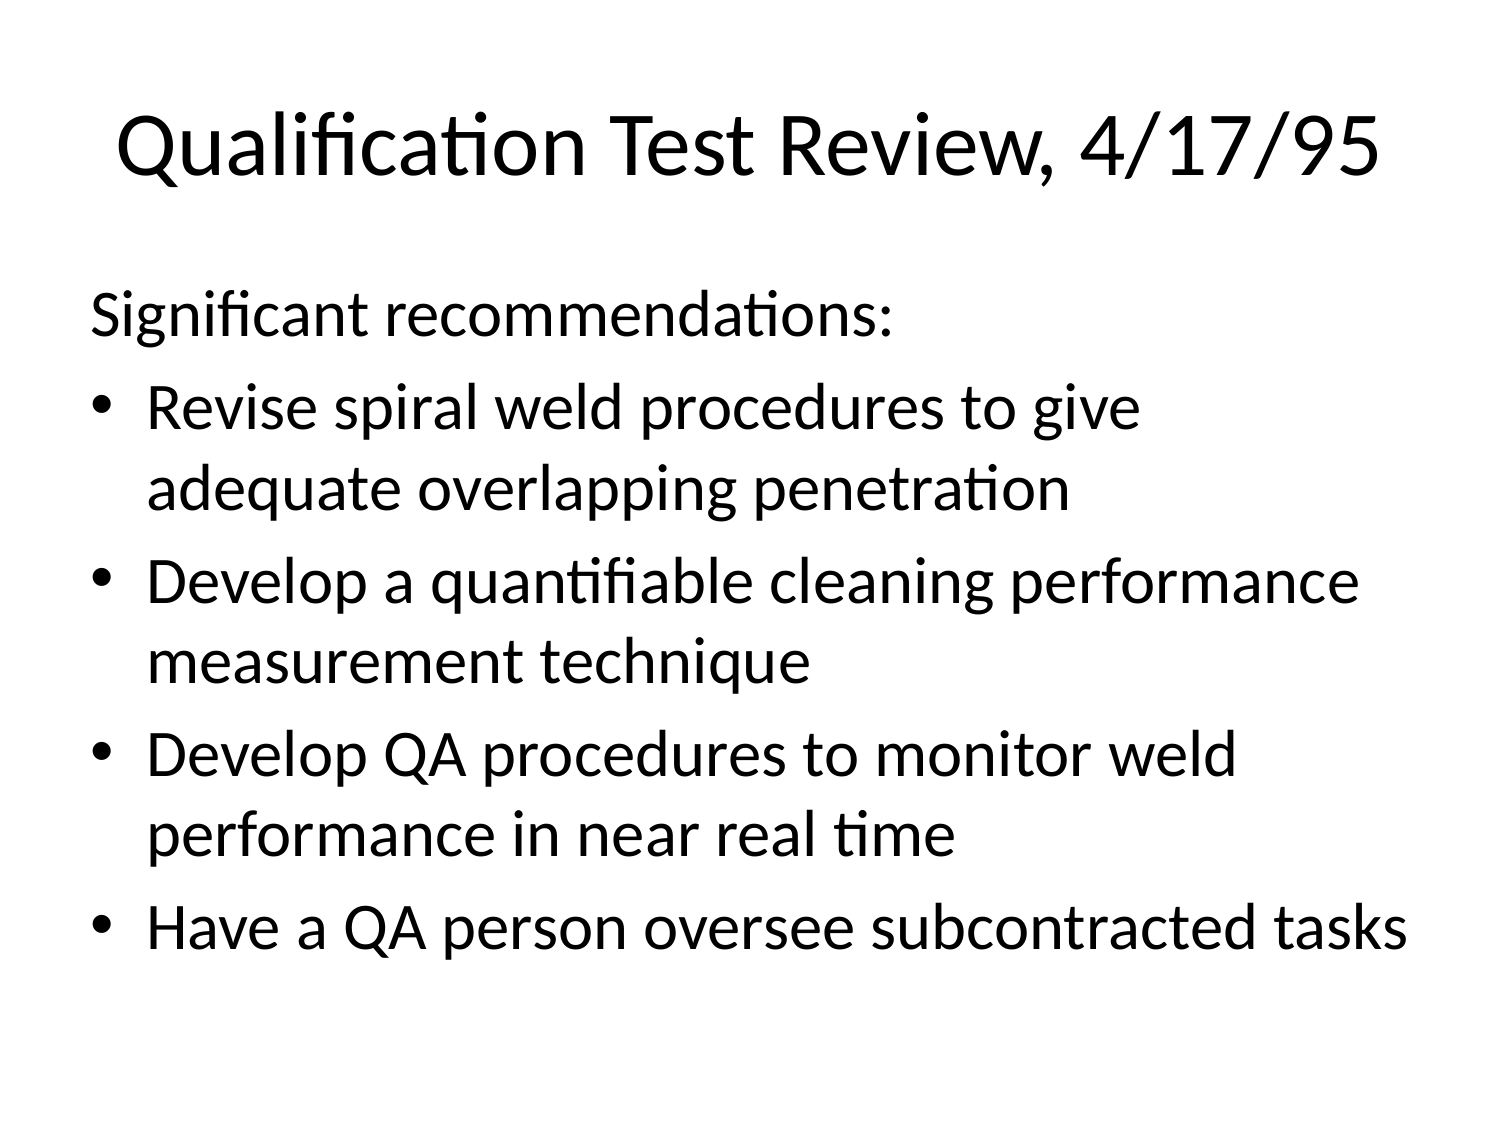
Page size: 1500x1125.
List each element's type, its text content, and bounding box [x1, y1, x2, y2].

title Qualification Test Review, 4/17/95 [75, 45, 1425, 233]
list Significant recommendations: Revise spiral weld procedures to give adequate overlapping penetration Develop a quantifiable cleaning performance measurement technique Develop QA procedures to monitor weld performance in near real time Have a QA person oversee subcontracted tasks [75, 262, 1425, 1005]
